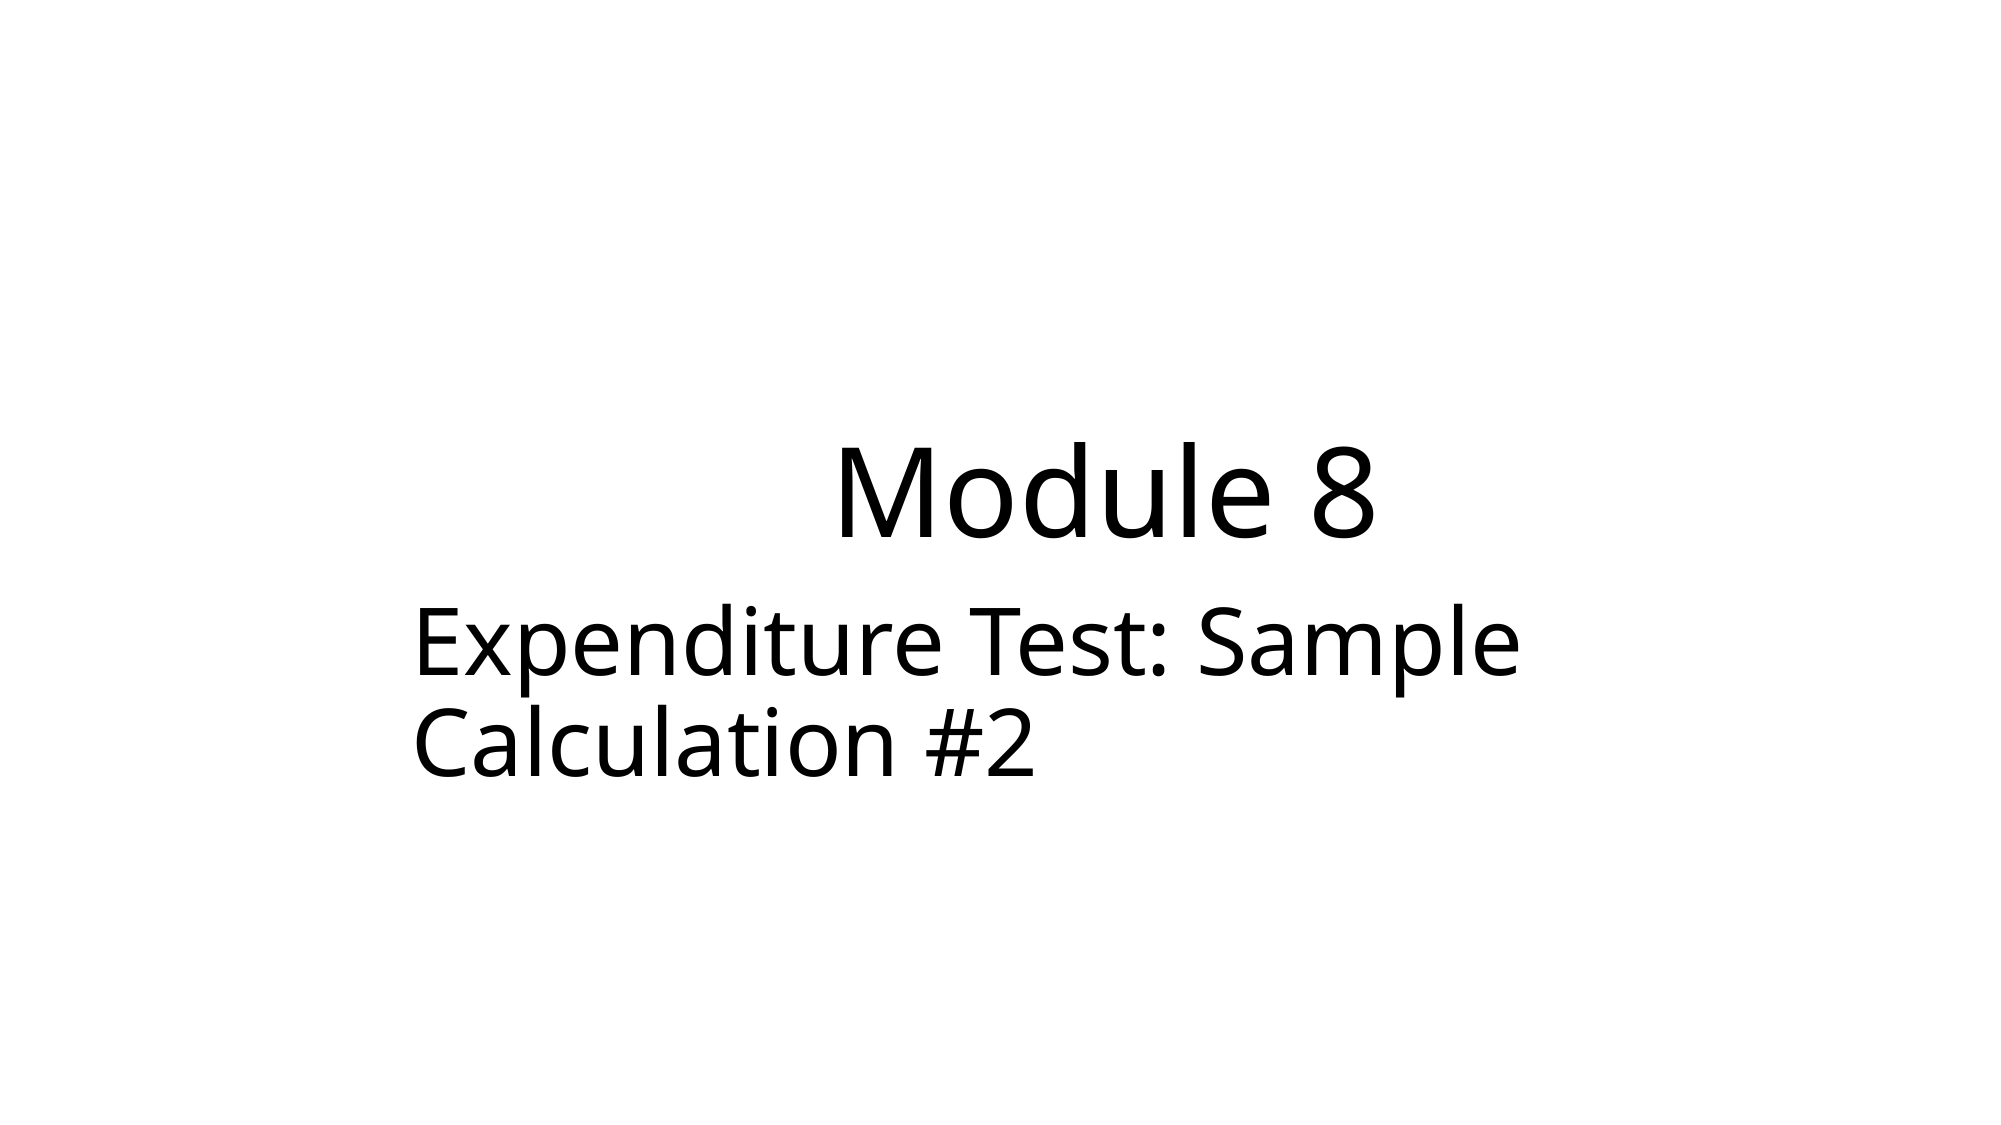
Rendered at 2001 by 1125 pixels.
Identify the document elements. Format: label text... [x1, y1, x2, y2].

title Module 8 [396, 131, 1814, 571]
text_box Expenditure Test: Sample Calculation #2 [396, 571, 1814, 797]
